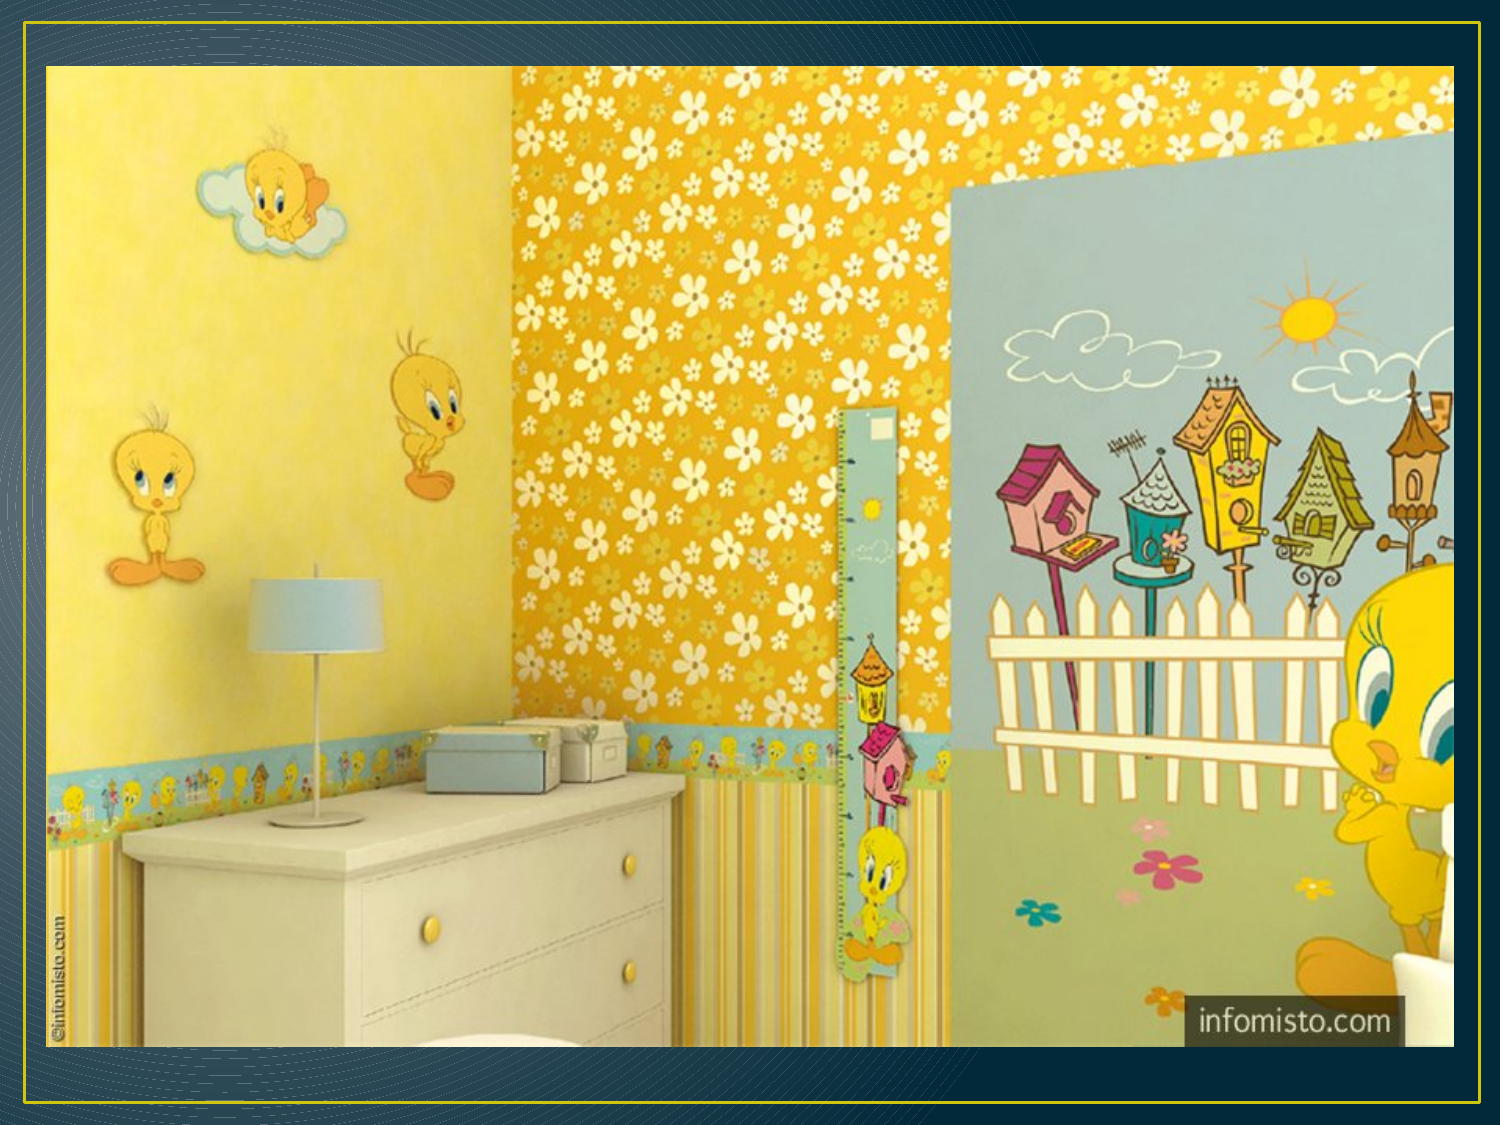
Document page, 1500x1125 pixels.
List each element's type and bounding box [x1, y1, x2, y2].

picture [46, 59, 1453, 1047]
picture [929, 1052, 944, 1061]
